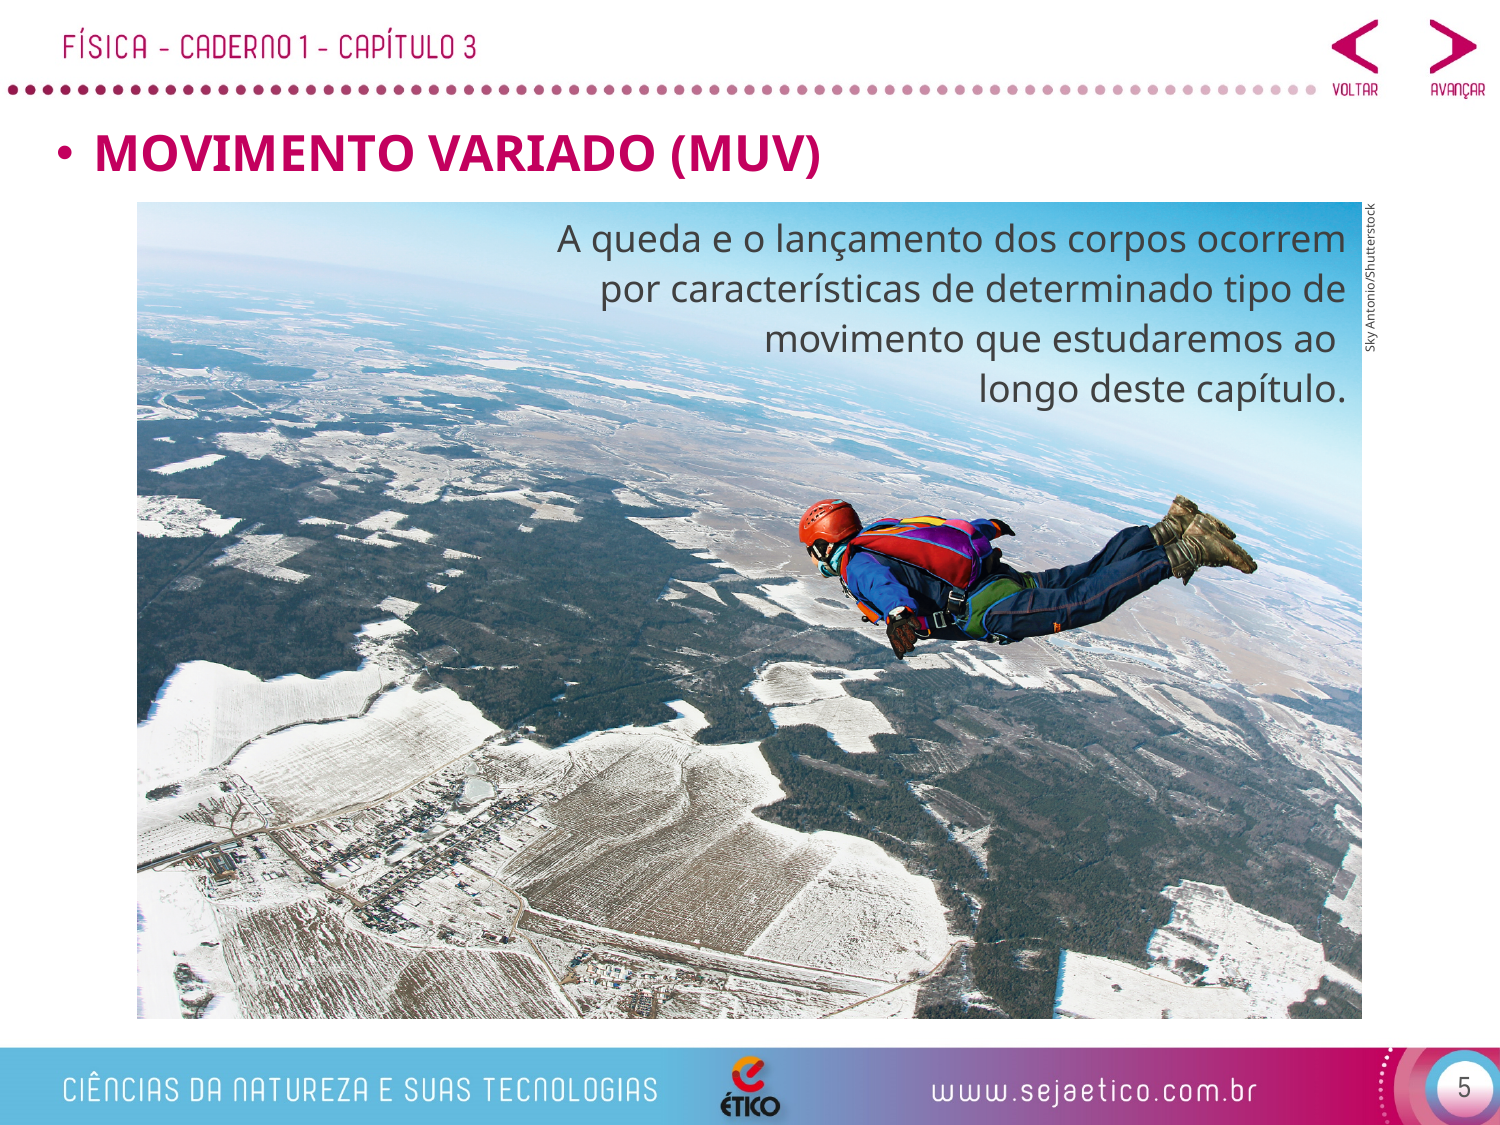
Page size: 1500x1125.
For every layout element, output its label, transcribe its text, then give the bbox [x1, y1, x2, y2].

text_box Sky Antonio/Shutterstock [1354, 188, 1385, 368]
picture [0, 0, 1500, 1125]
list MOVIMENTO VARIADO (MUV) [41, 120, 1459, 1019]
